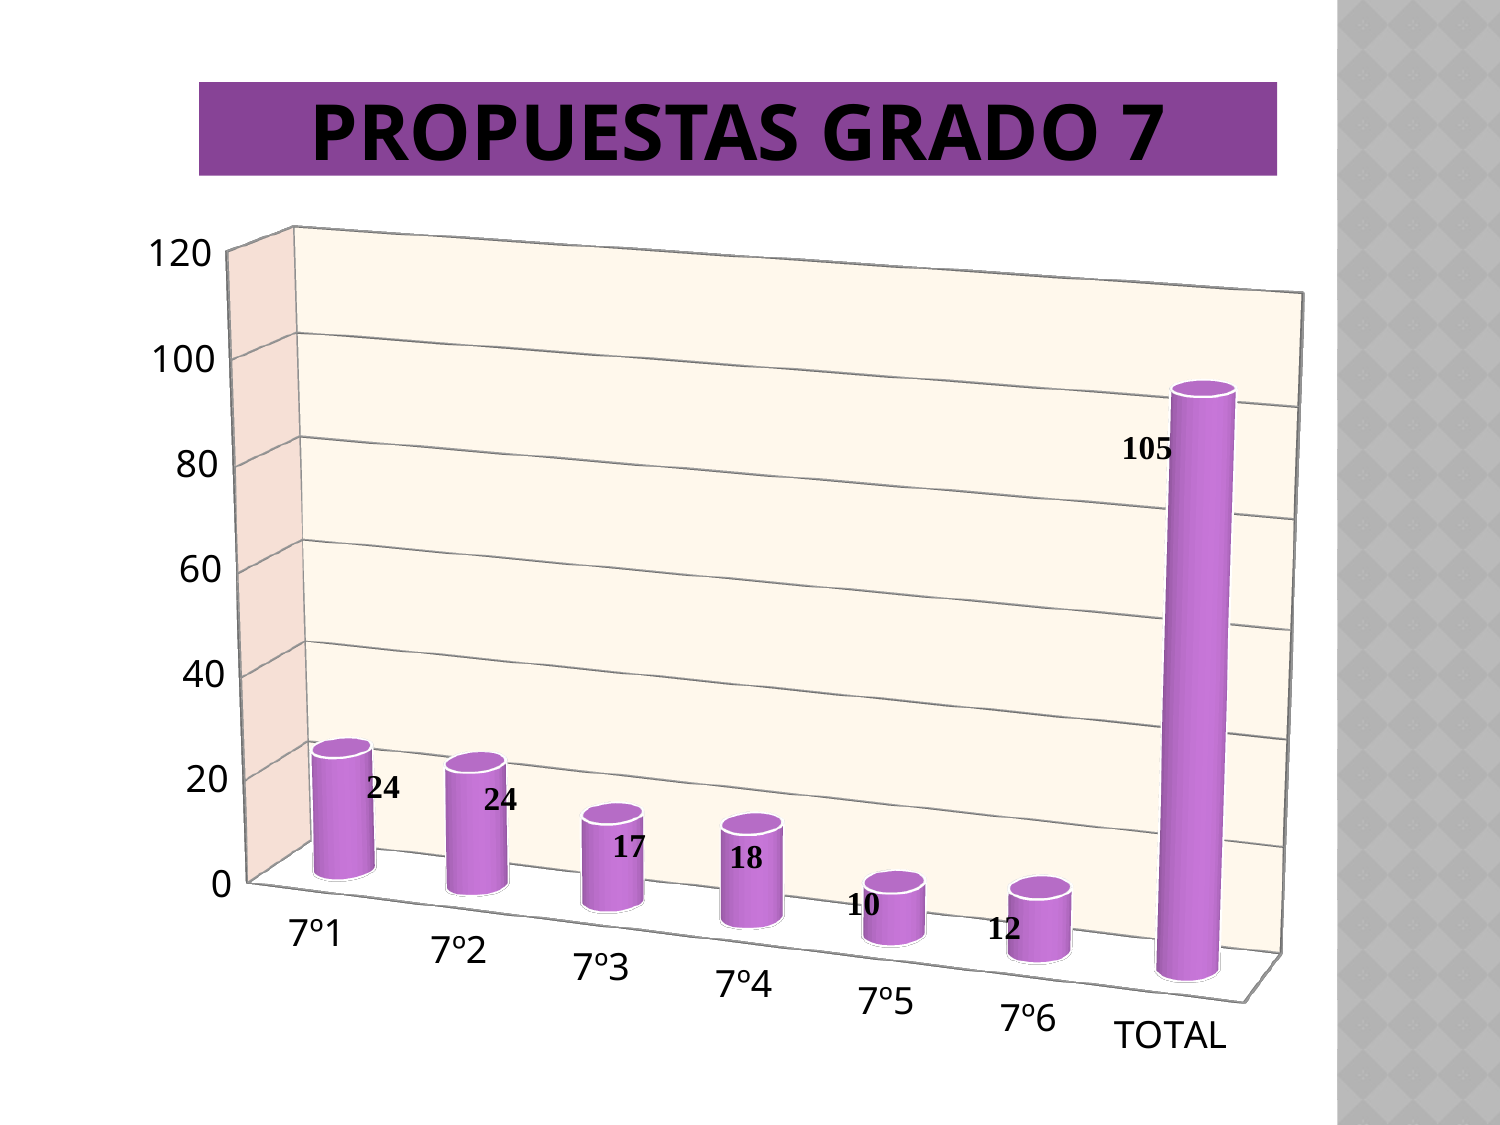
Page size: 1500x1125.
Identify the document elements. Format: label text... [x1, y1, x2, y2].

title PROPUESTAS GRADO 7 [199, 82, 1278, 176]
chart [105, 210, 1332, 1091]
